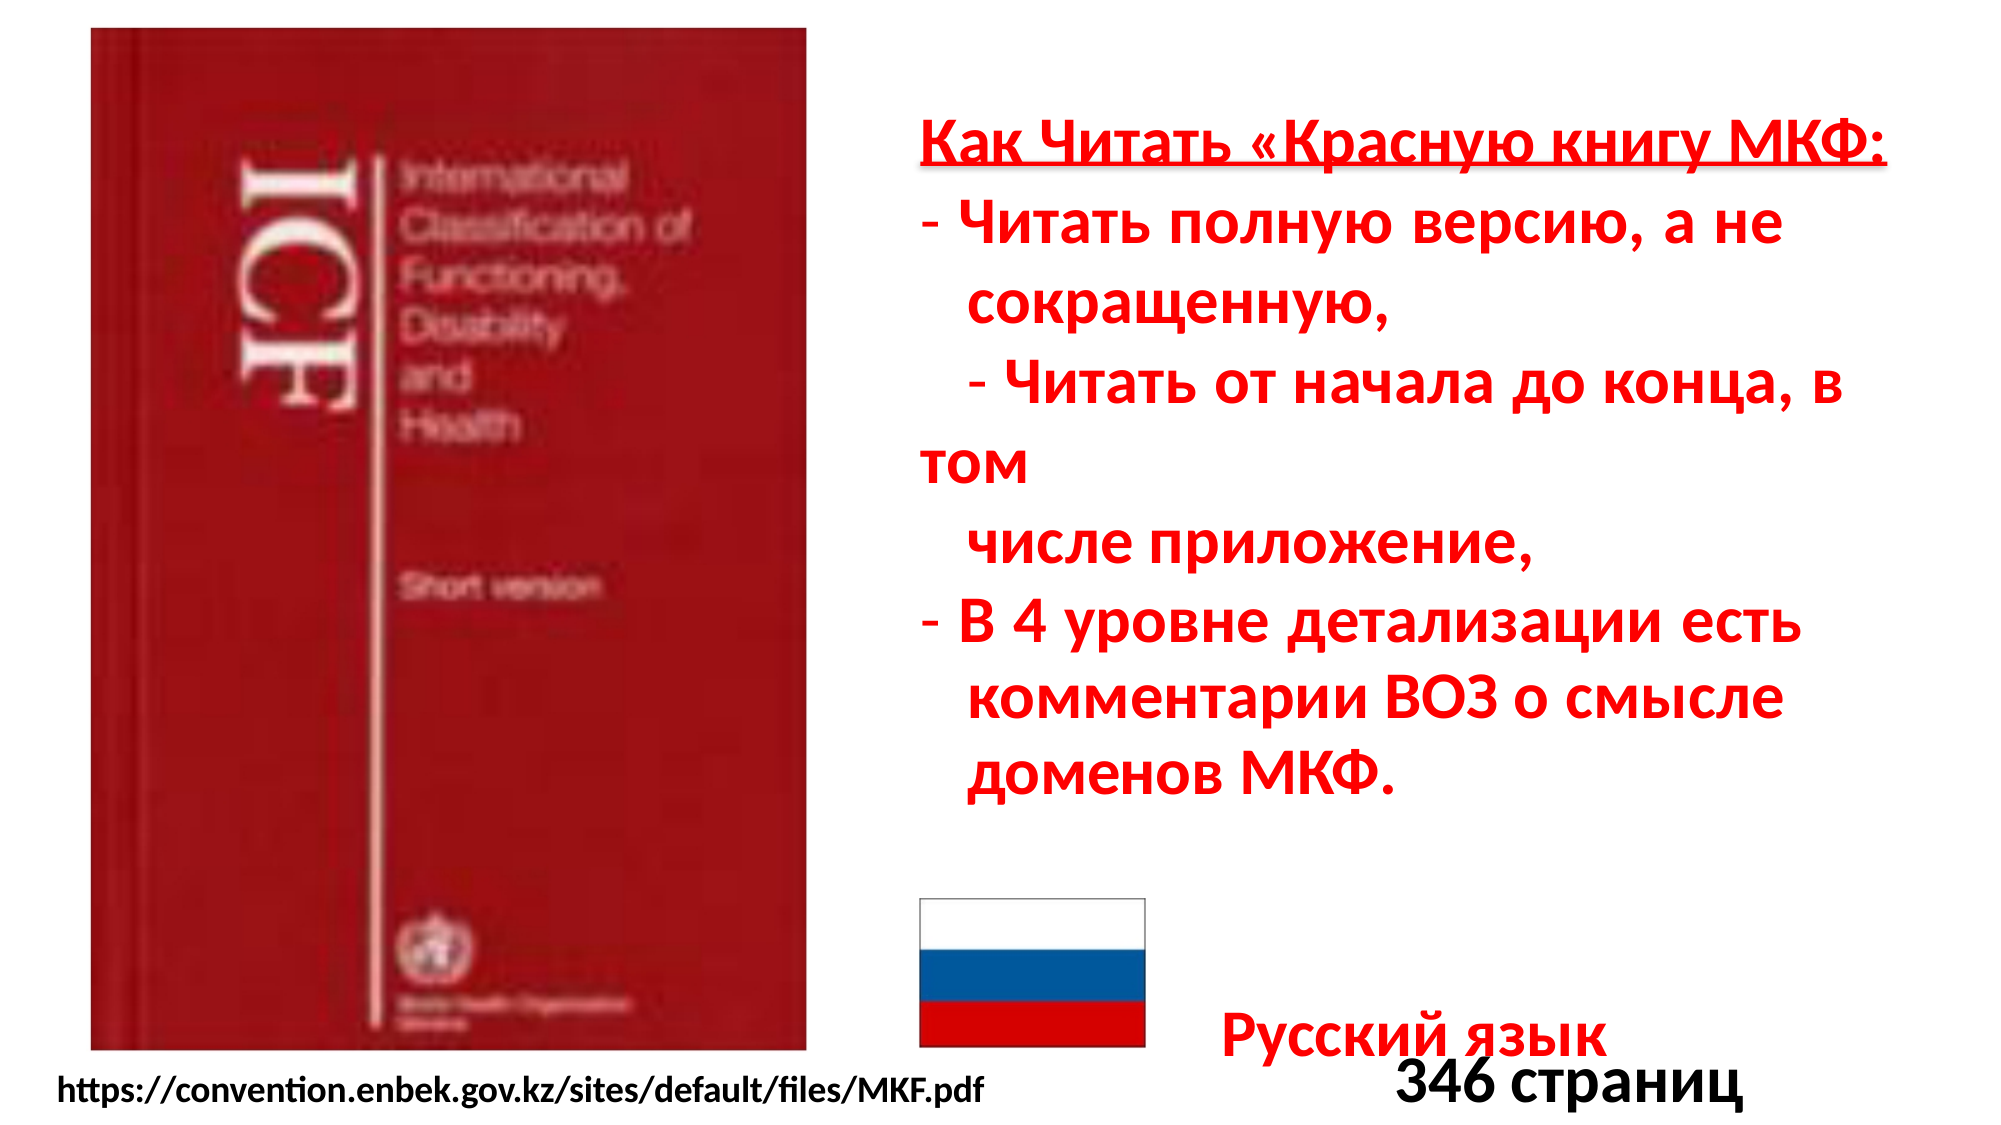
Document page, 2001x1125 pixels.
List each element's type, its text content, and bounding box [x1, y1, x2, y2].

text_box Как Читать «Красную книгу МКФ: - Читать полную версию, а не сокращенную, - Читать от начала до конца, в том числе приложение, - В 4 уровне детализации есть комментарии ВОЗ о смысле доменов МКФ. Русский язык [920, 97, 1927, 1070]
picture [917, 897, 1147, 1049]
text_box https://convention.enbek.gov.kz/sites/default/files/MKF.pdf 346 страниц [56, 1028, 1766, 1117]
picture [85, 23, 809, 1053]
